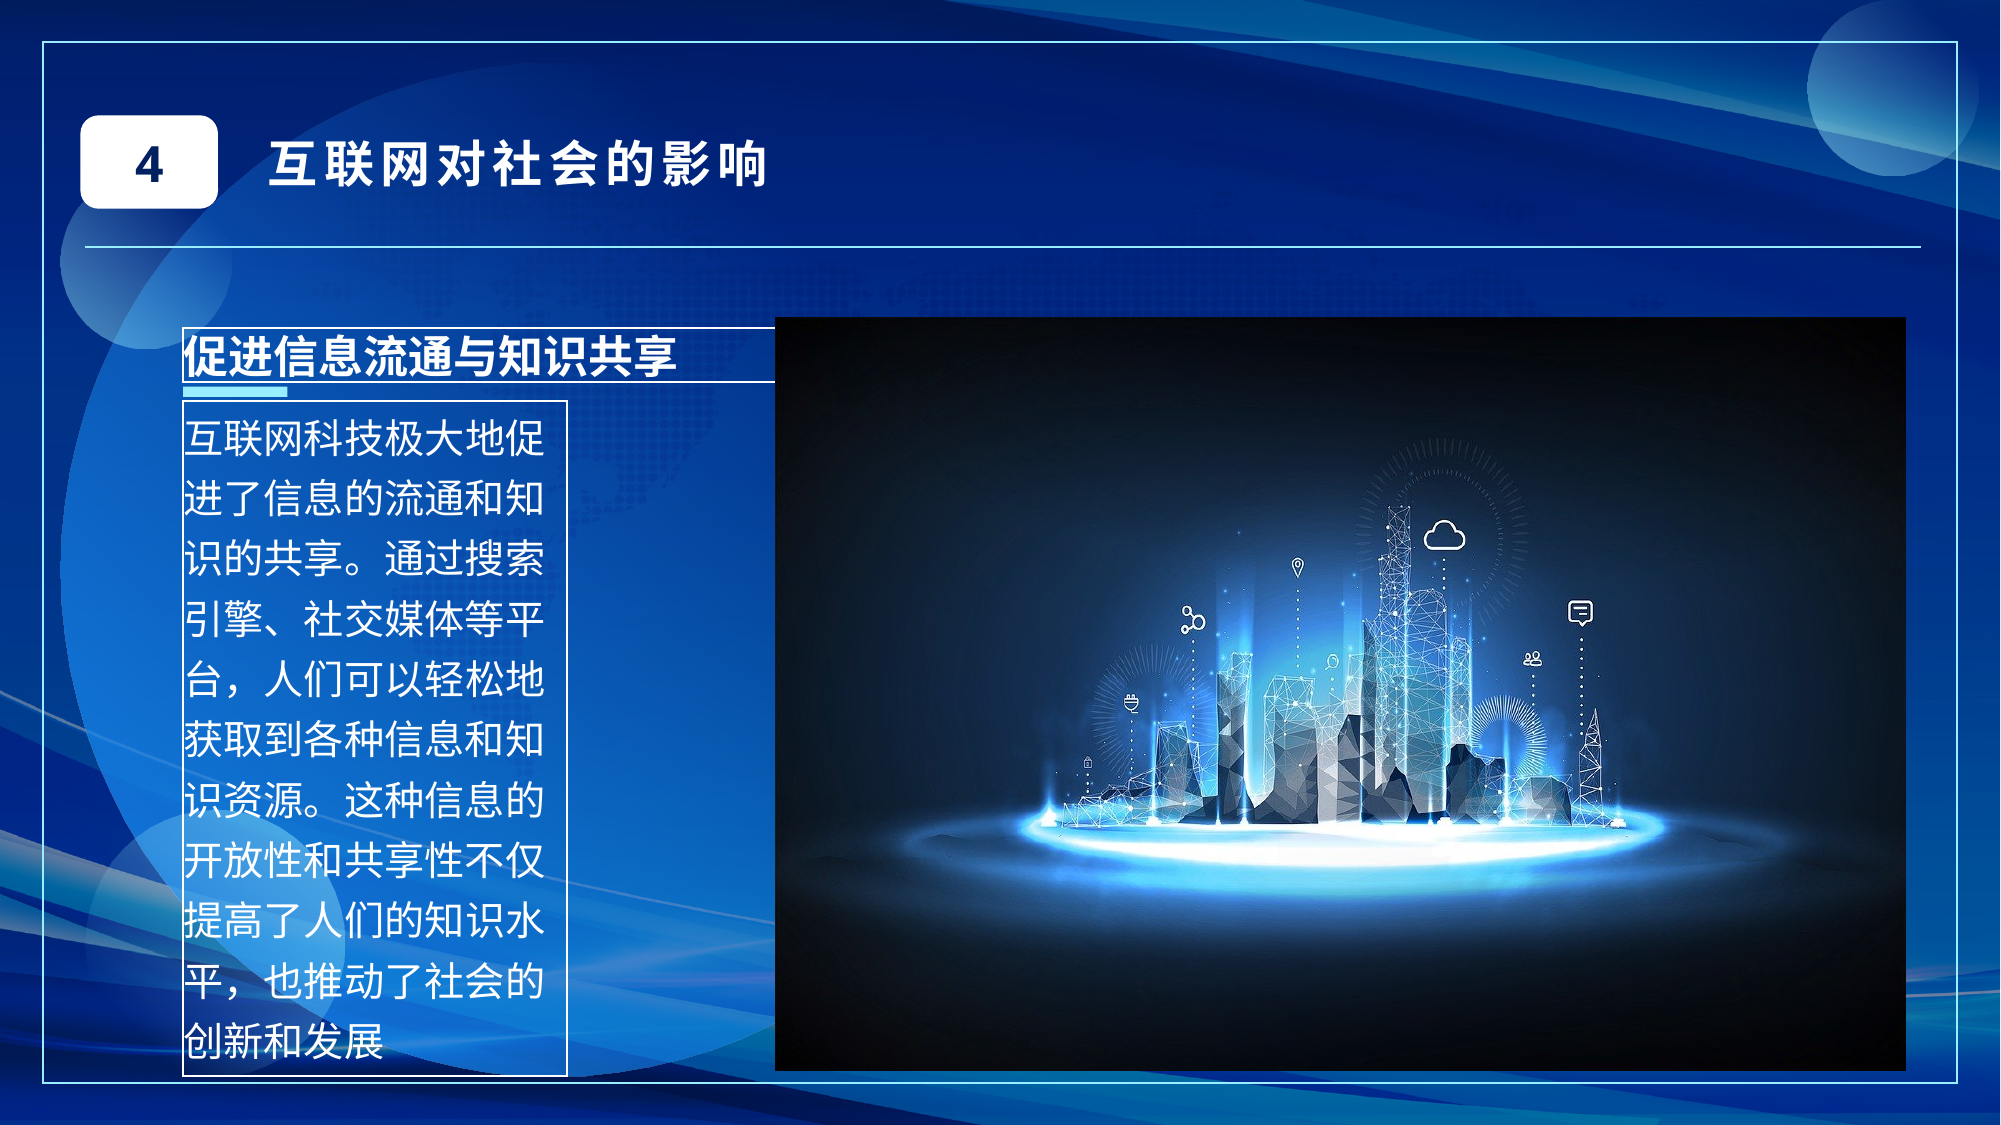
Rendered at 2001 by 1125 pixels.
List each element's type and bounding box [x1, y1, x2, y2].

text_box [0, 0, 2000, 1125]
picture [775, 317, 1906, 1071]
text_box [81, 116, 1919, 208]
